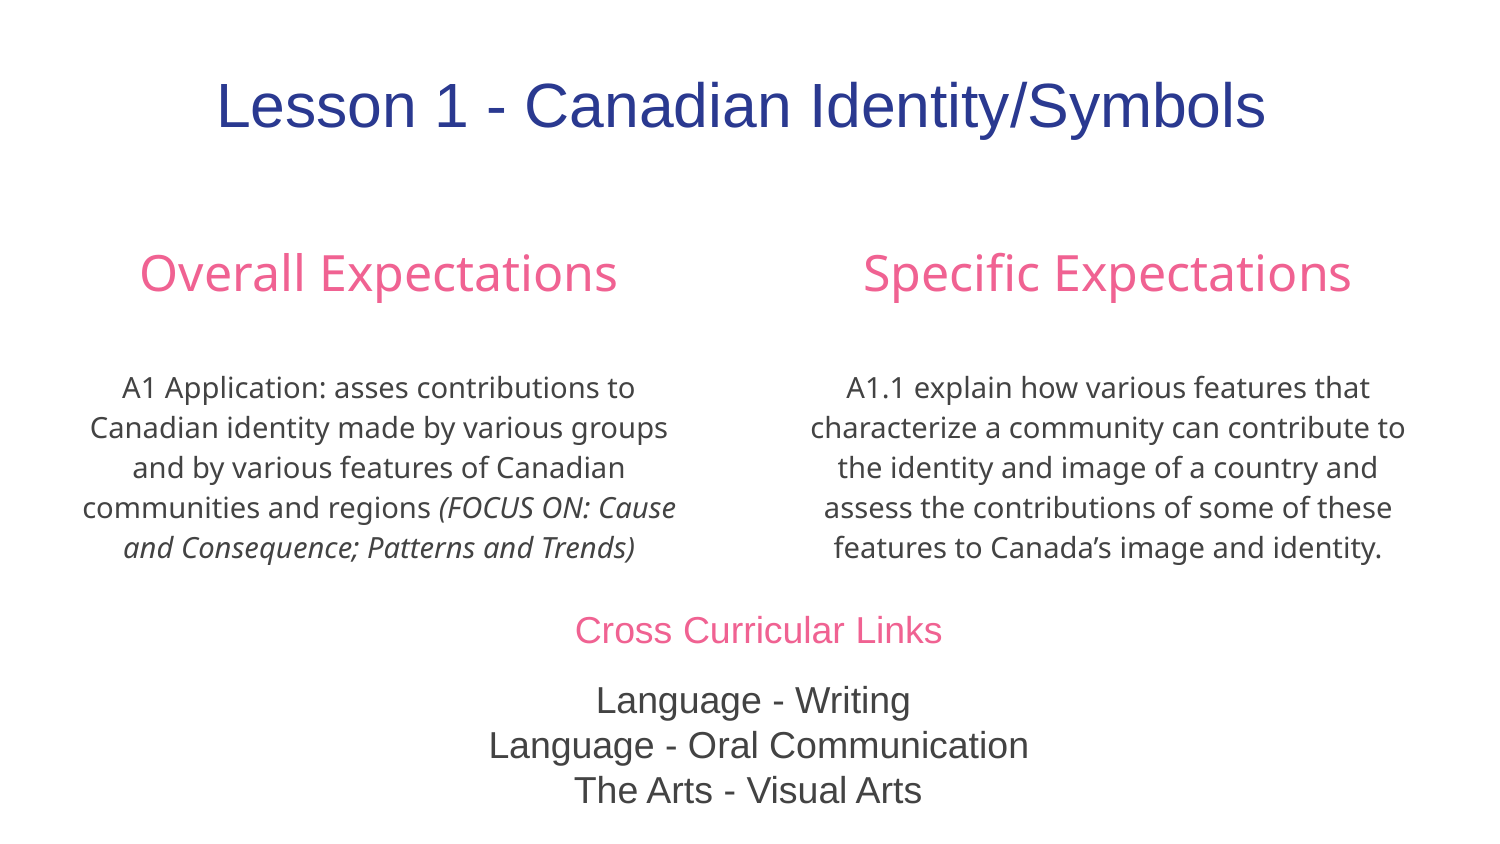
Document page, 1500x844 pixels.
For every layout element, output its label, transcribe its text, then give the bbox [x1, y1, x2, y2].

title Specific Expectations [780, 226, 1437, 327]
title Overall Expectations [51, 226, 708, 327]
list A1 Application: asses contributions to Canadian identity made by various groups and by various features of Canadian communities and regions (FOCUS ON: Cause and Consequence; Patterns and Trends) [51, 348, 708, 736]
text_box Lesson 1 - Canadian Identity/Symbols [86, 49, 1398, 187]
text_box Cross Curricular Links Language - Writing Language - Oral Communication The Arts - Visual Arts [381, 590, 1136, 797]
list A1.1 explain how various features that characterize a community can contribute to the identity and image of a country and assess the contributions of some of these features to Canada’s image and identity. [780, 348, 1437, 755]
